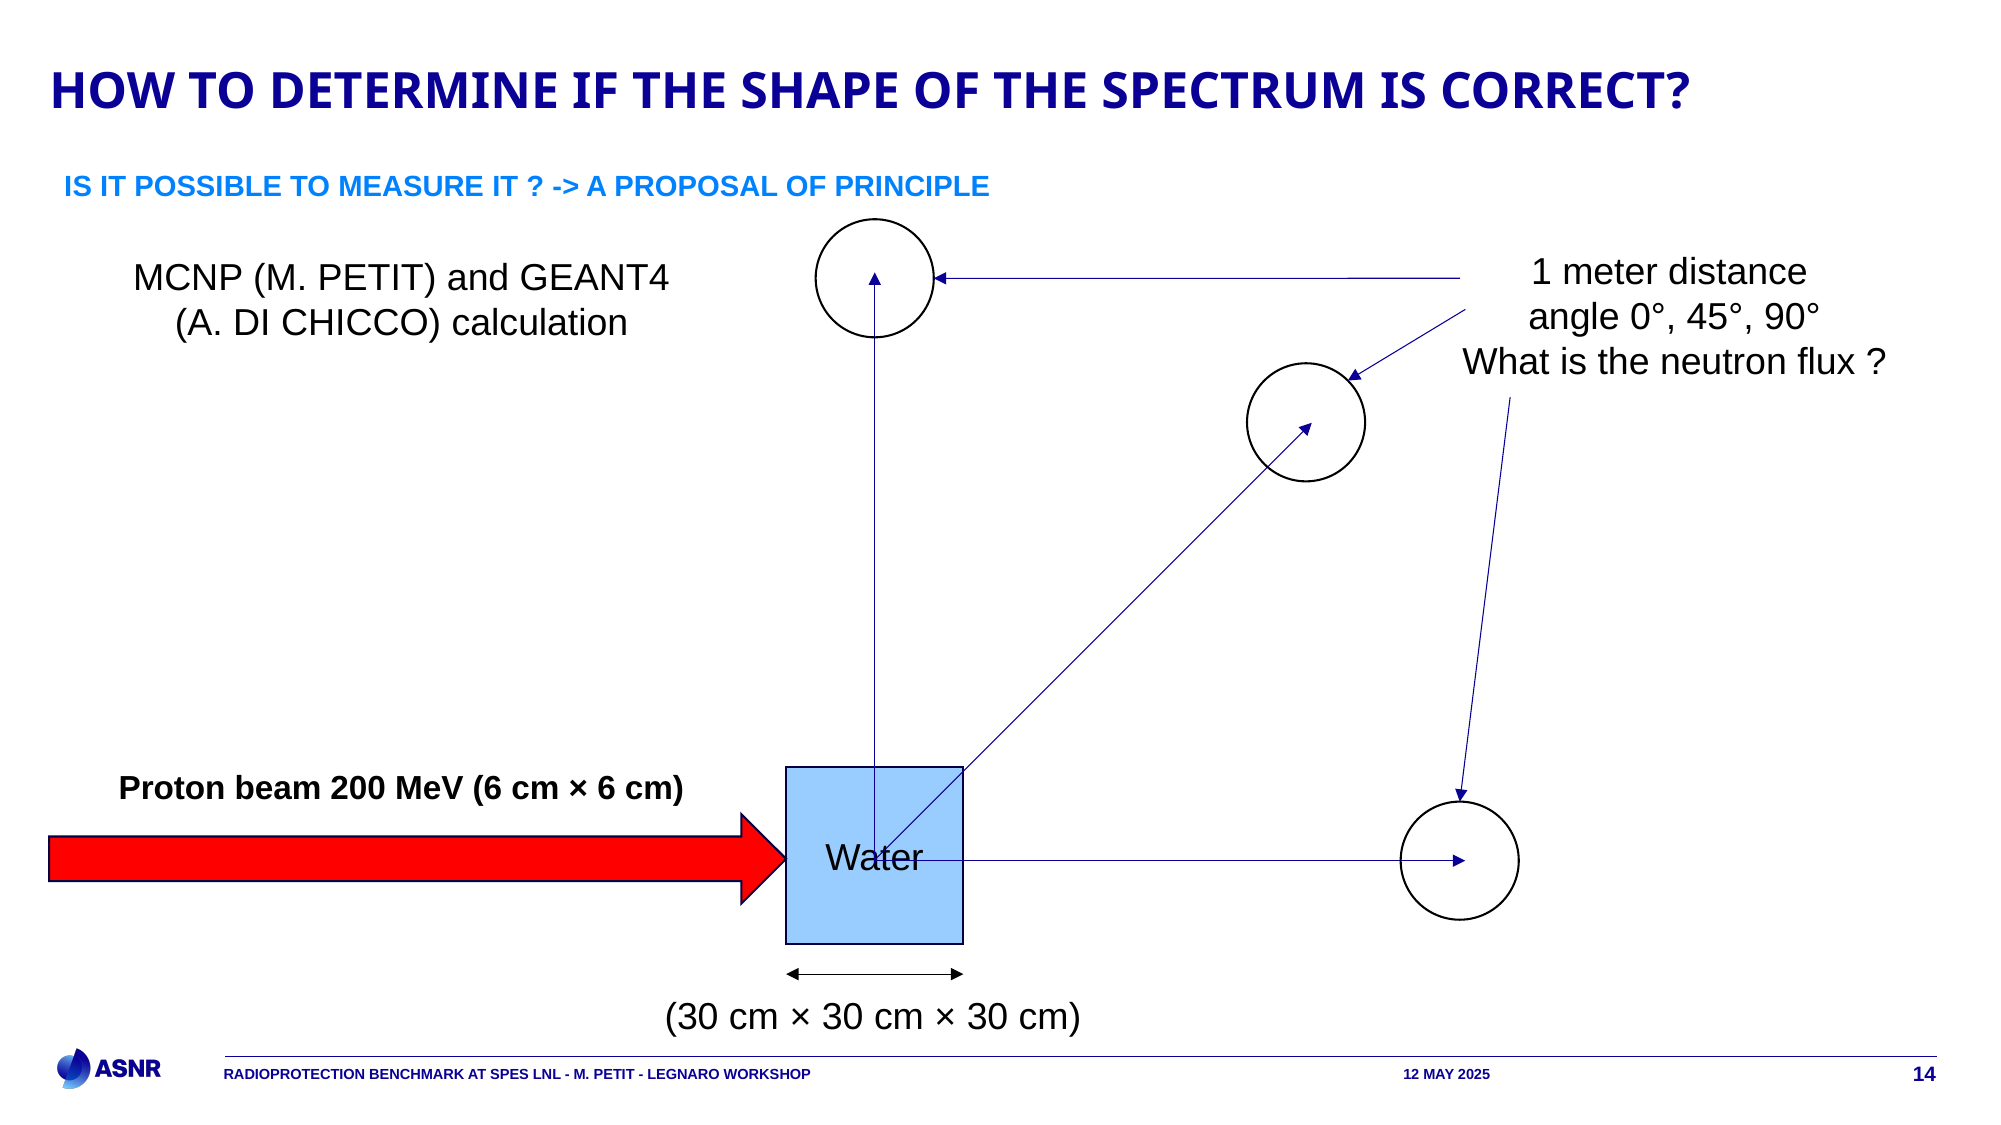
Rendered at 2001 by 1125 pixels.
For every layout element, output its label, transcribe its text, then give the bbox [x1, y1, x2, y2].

text_box (30 cm × 30 cm × 30 cm) [649, 984, 1100, 1045]
picture [40, 1031, 178, 1106]
text_box MCNP (M. PETIT) and GEANT4 (A. DI CHICCO) calculation [100, 245, 703, 351]
text_box [1245, 362, 1367, 483]
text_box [875, 422, 1312, 860]
text_box 1 meter distance angle 0°, 45°, 90° What is the neutron flux ? [1447, 239, 1902, 390]
slide_number 14 [1848, 1055, 1951, 1092]
list Is it possible to measure it ? -> a proposal of principle [49, 159, 1100, 213]
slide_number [1388, 1055, 1839, 1092]
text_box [1347, 309, 1466, 381]
title How TO determine if the shape of the spectrum is correct? [34, 23, 1979, 128]
footer radioprotection benchmark at SPES LNL - M. PETIT - LEGNARO Workshop [208, 1055, 1359, 1092]
text_box Water [785, 766, 964, 945]
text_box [1459, 396, 1511, 802]
text_box Proton beam 200 MeV (6 cm × 6 cm) [103, 758, 700, 814]
text_box [814, 218, 935, 339]
text_box [48, 811, 788, 907]
text_box [1399, 800, 1520, 921]
